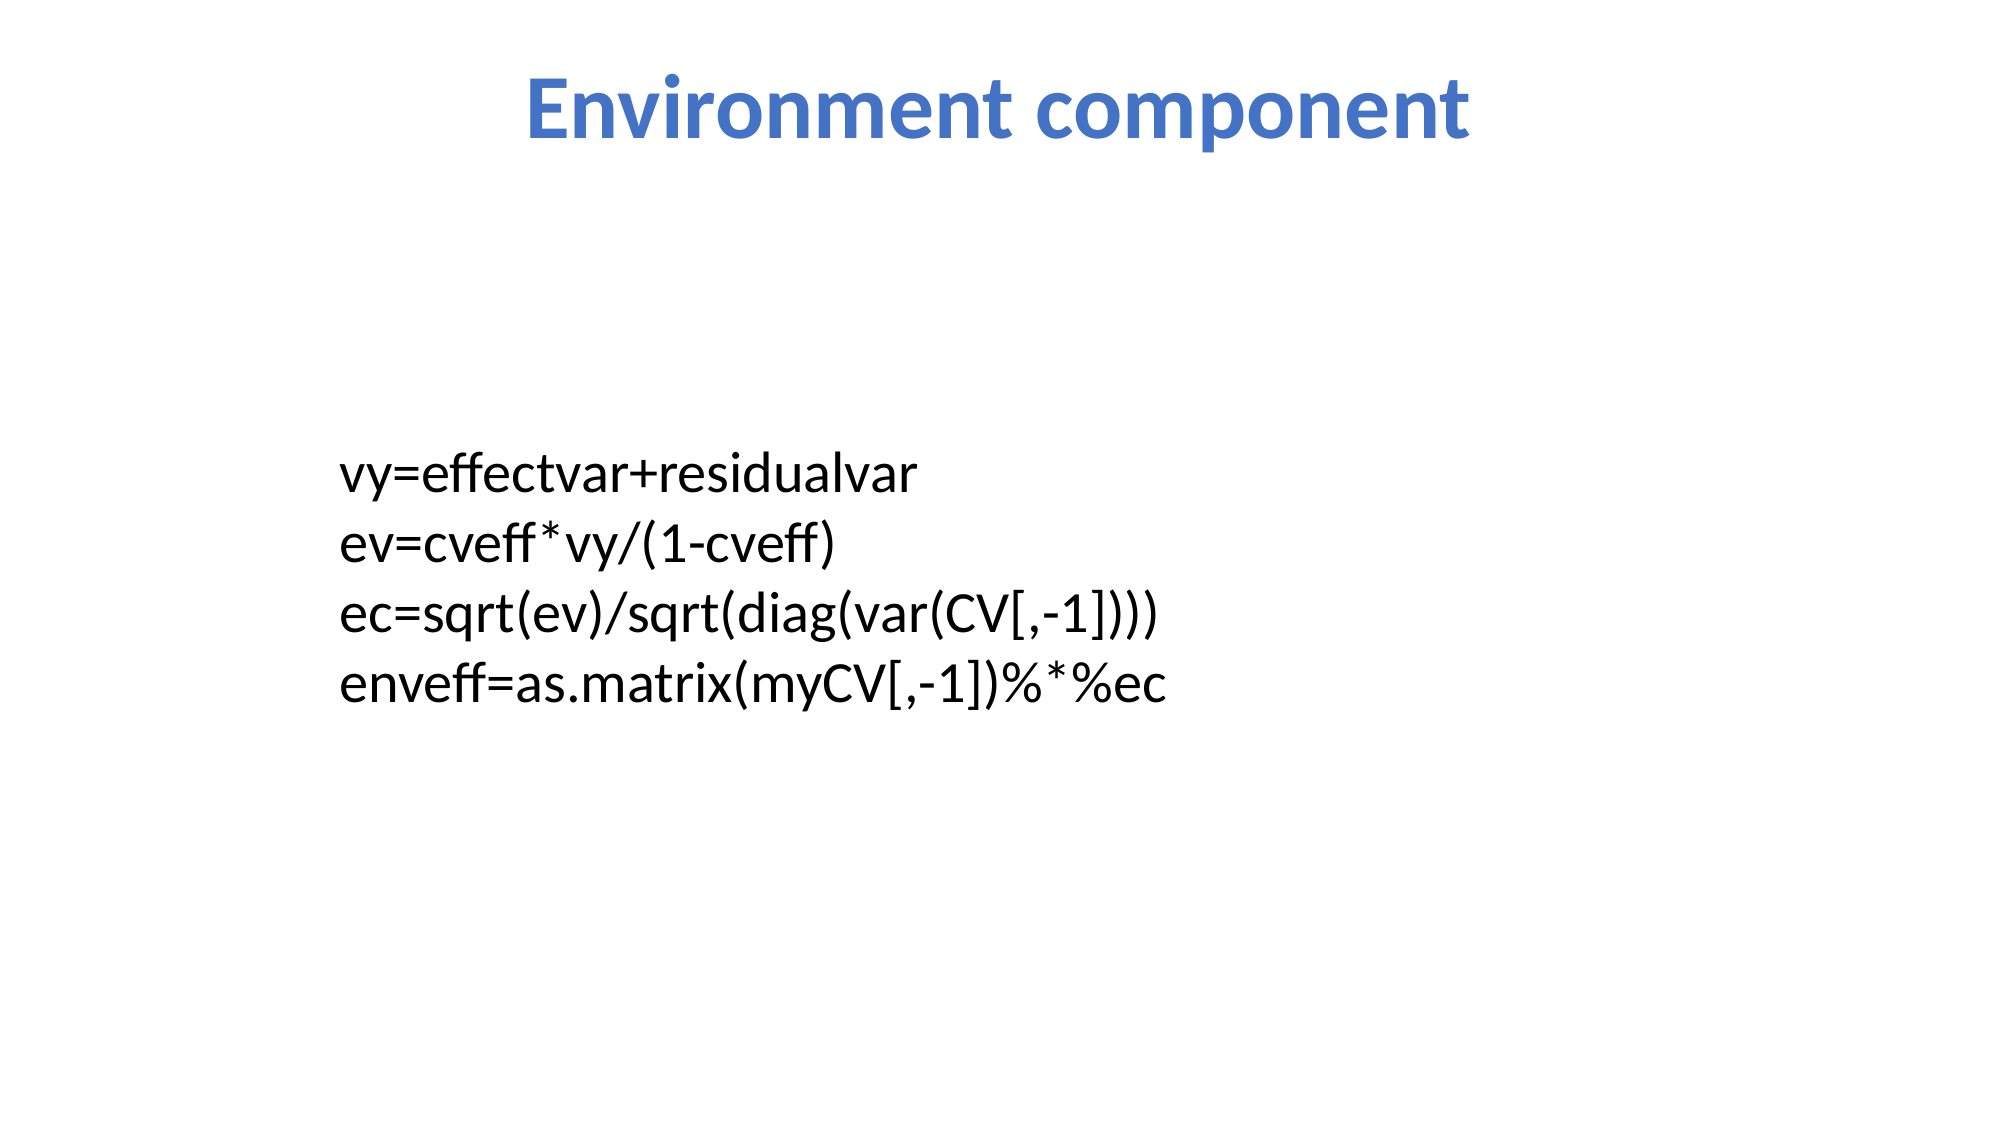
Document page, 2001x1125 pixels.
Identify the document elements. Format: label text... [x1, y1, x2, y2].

title Environment component [136, 0, 1862, 218]
text_box vy=effectvar+residualvar ev=cveff*vy/(1-cveff) ec=sqrt(ev)/sqrt(diag(var(CV[,-1]))) enveff=as.matrix(myCV[,-1])%*%ec [324, 426, 1706, 722]
